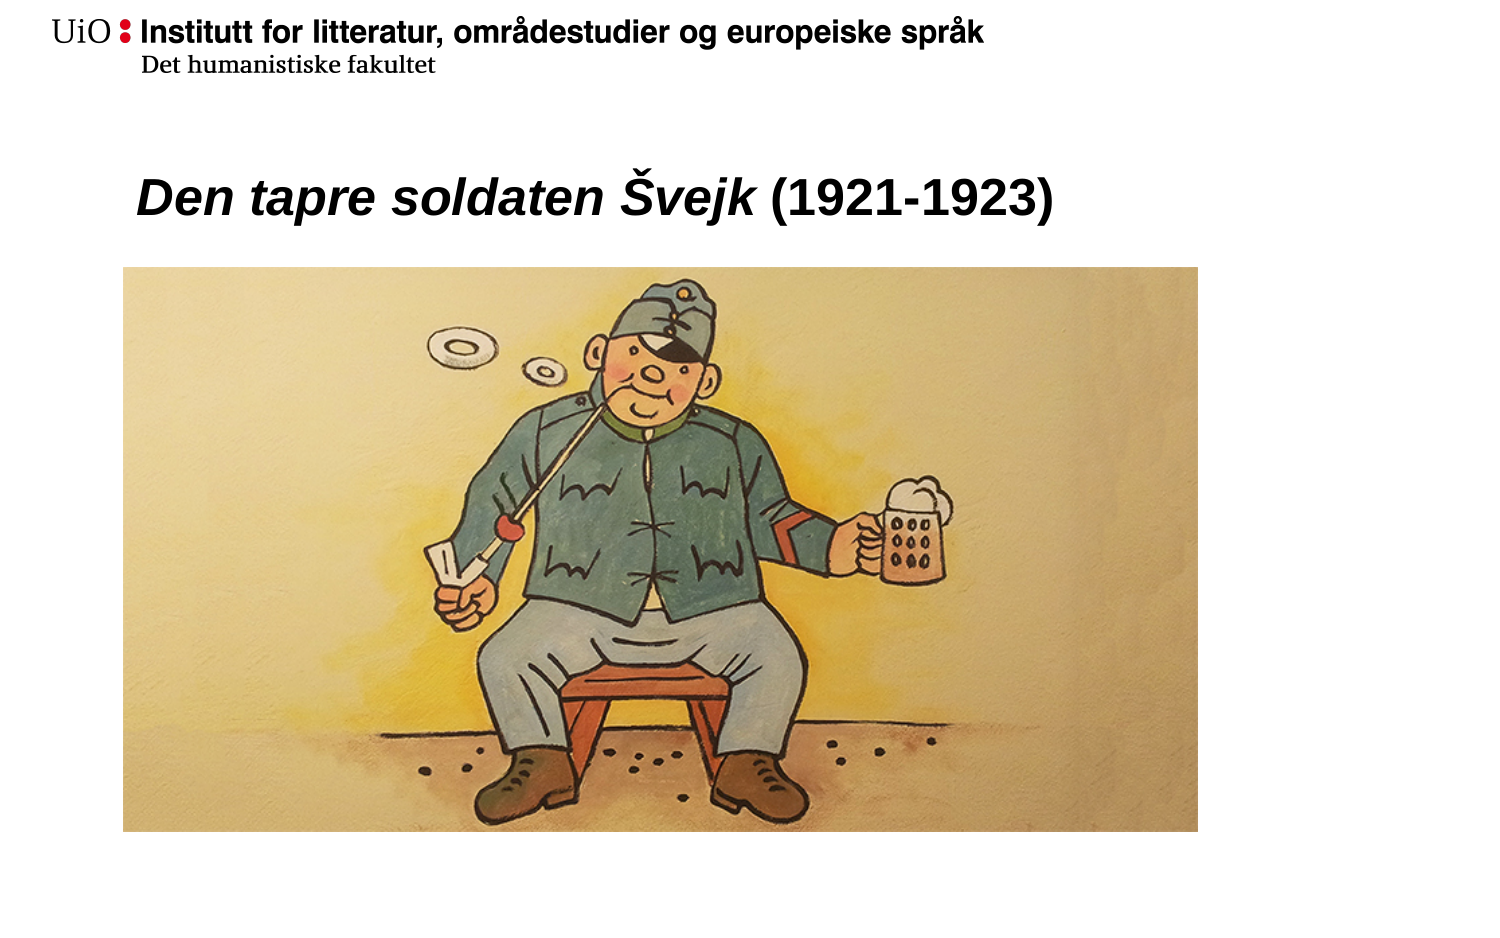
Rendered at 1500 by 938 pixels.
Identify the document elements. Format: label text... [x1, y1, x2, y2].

title Den tapre soldaten Švejk (1921-1923) [125, 116, 1425, 273]
picture [123, 267, 1198, 832]
picture [52, 16, 984, 73]
